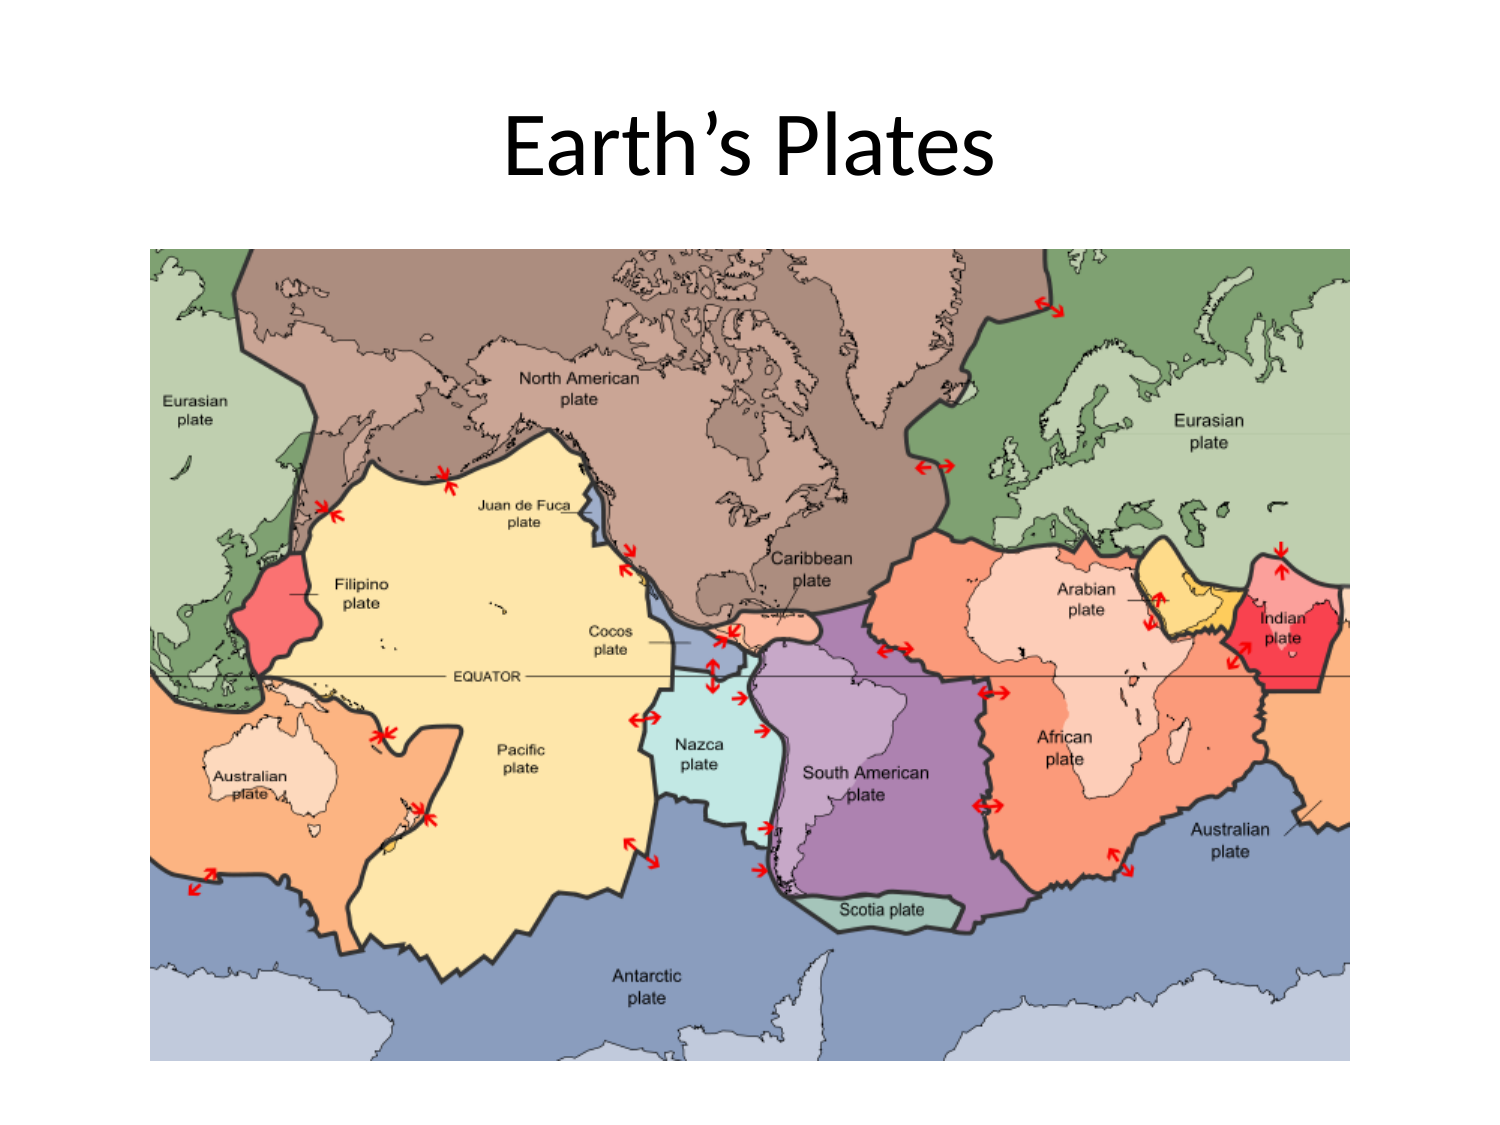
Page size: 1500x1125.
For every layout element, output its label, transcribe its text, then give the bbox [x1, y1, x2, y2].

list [149, 249, 1351, 1061]
title Earth’s Plates [75, 45, 1425, 233]
